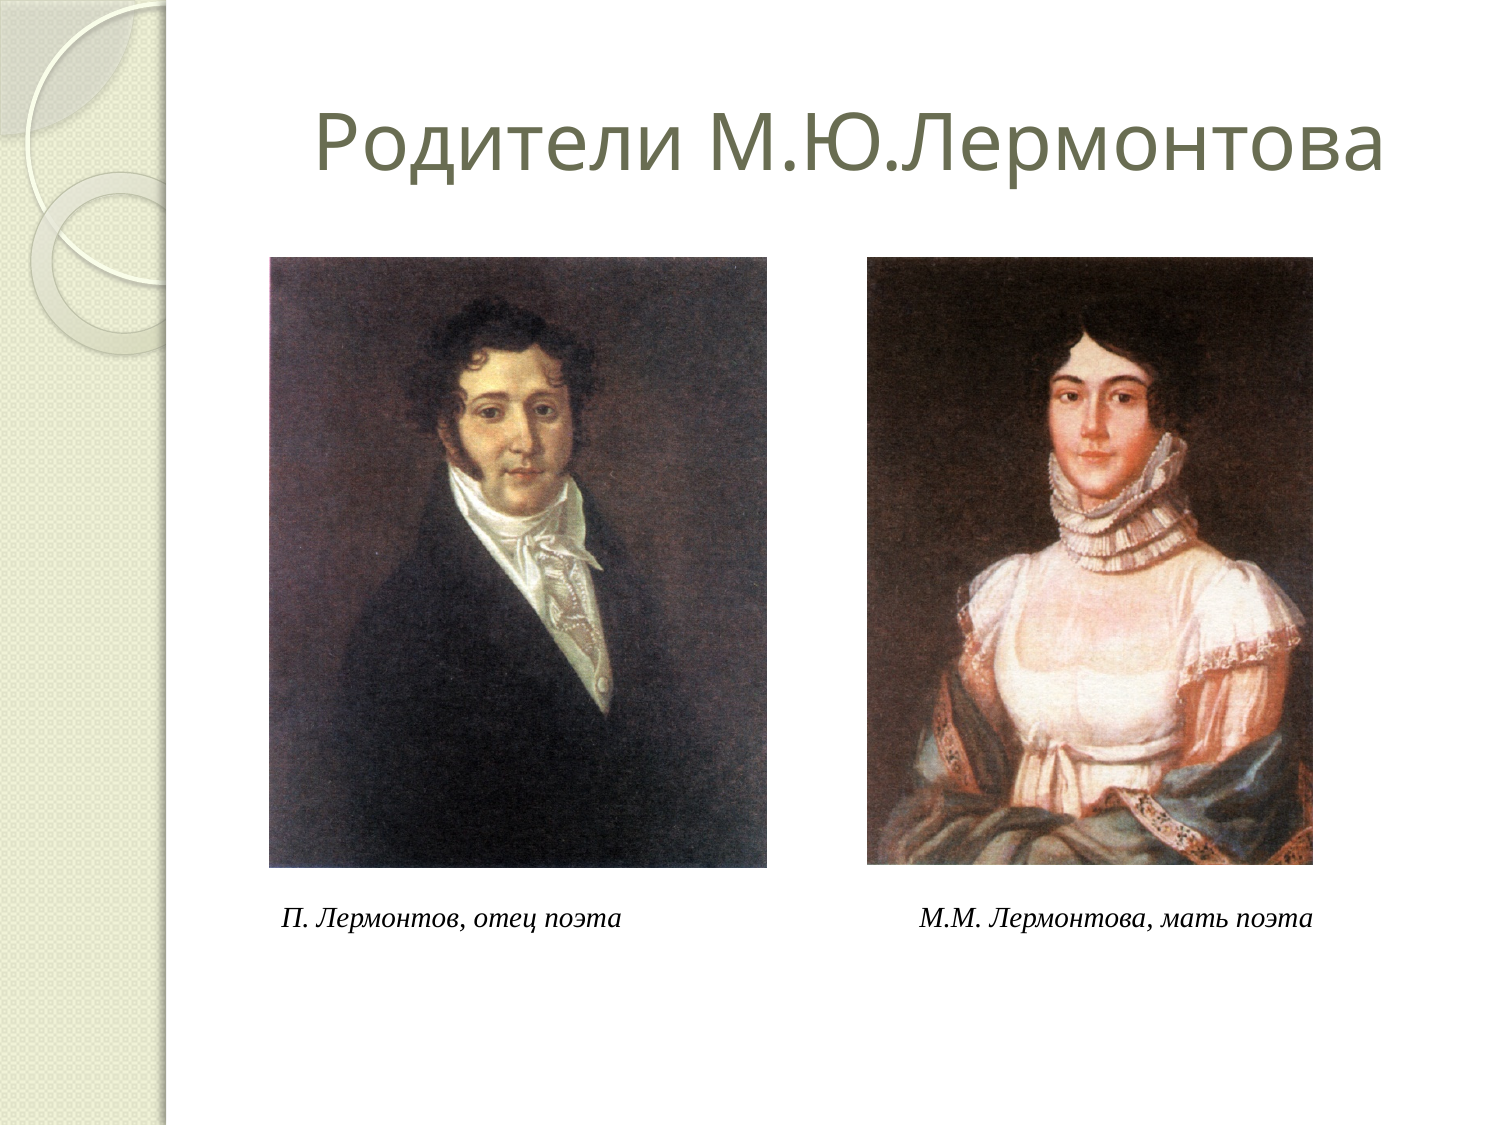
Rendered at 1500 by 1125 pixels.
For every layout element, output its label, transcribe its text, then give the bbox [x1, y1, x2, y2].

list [269, 257, 767, 868]
title Родители М.Ю.Лермонтова [235, 45, 1466, 233]
picture [866, 257, 1313, 866]
text_box П. Лермонтов, отец поэта М.М. Лермонтова, мать поэта [266, 891, 1330, 986]
